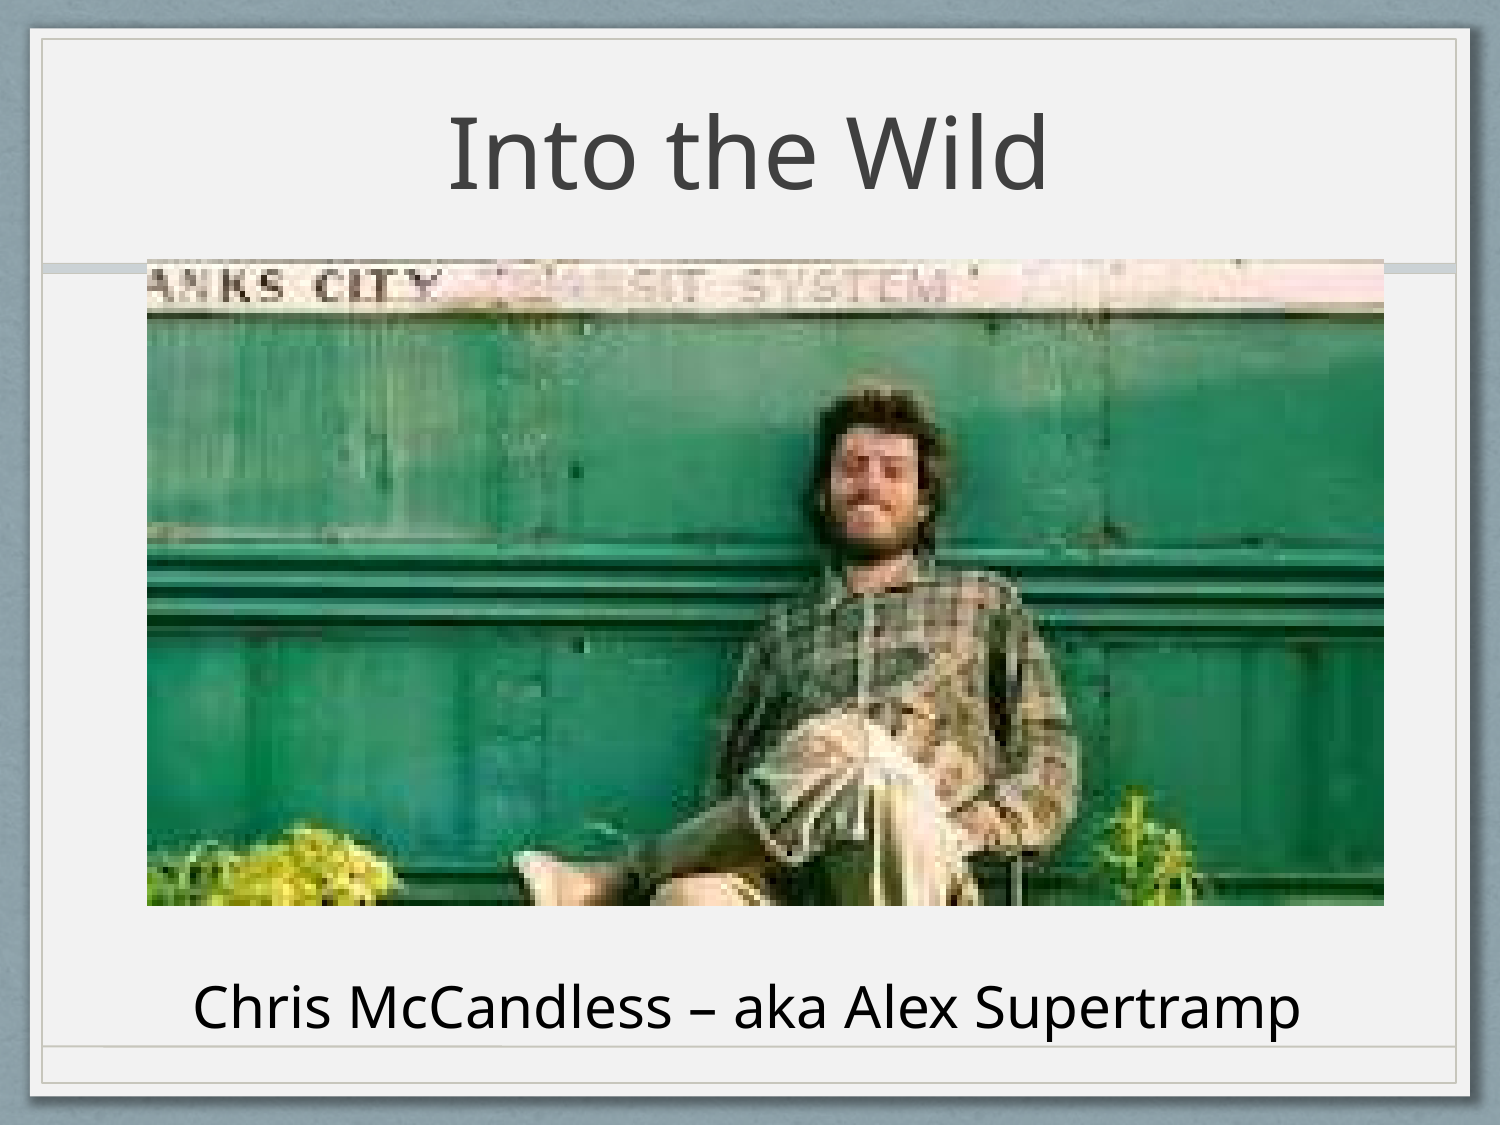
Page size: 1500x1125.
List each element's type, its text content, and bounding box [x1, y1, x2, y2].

title Into the Wild [147, 40, 1353, 253]
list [147, 259, 1385, 906]
text_box Chris McCandless – aka Alex Supertramp [177, 963, 1353, 1048]
